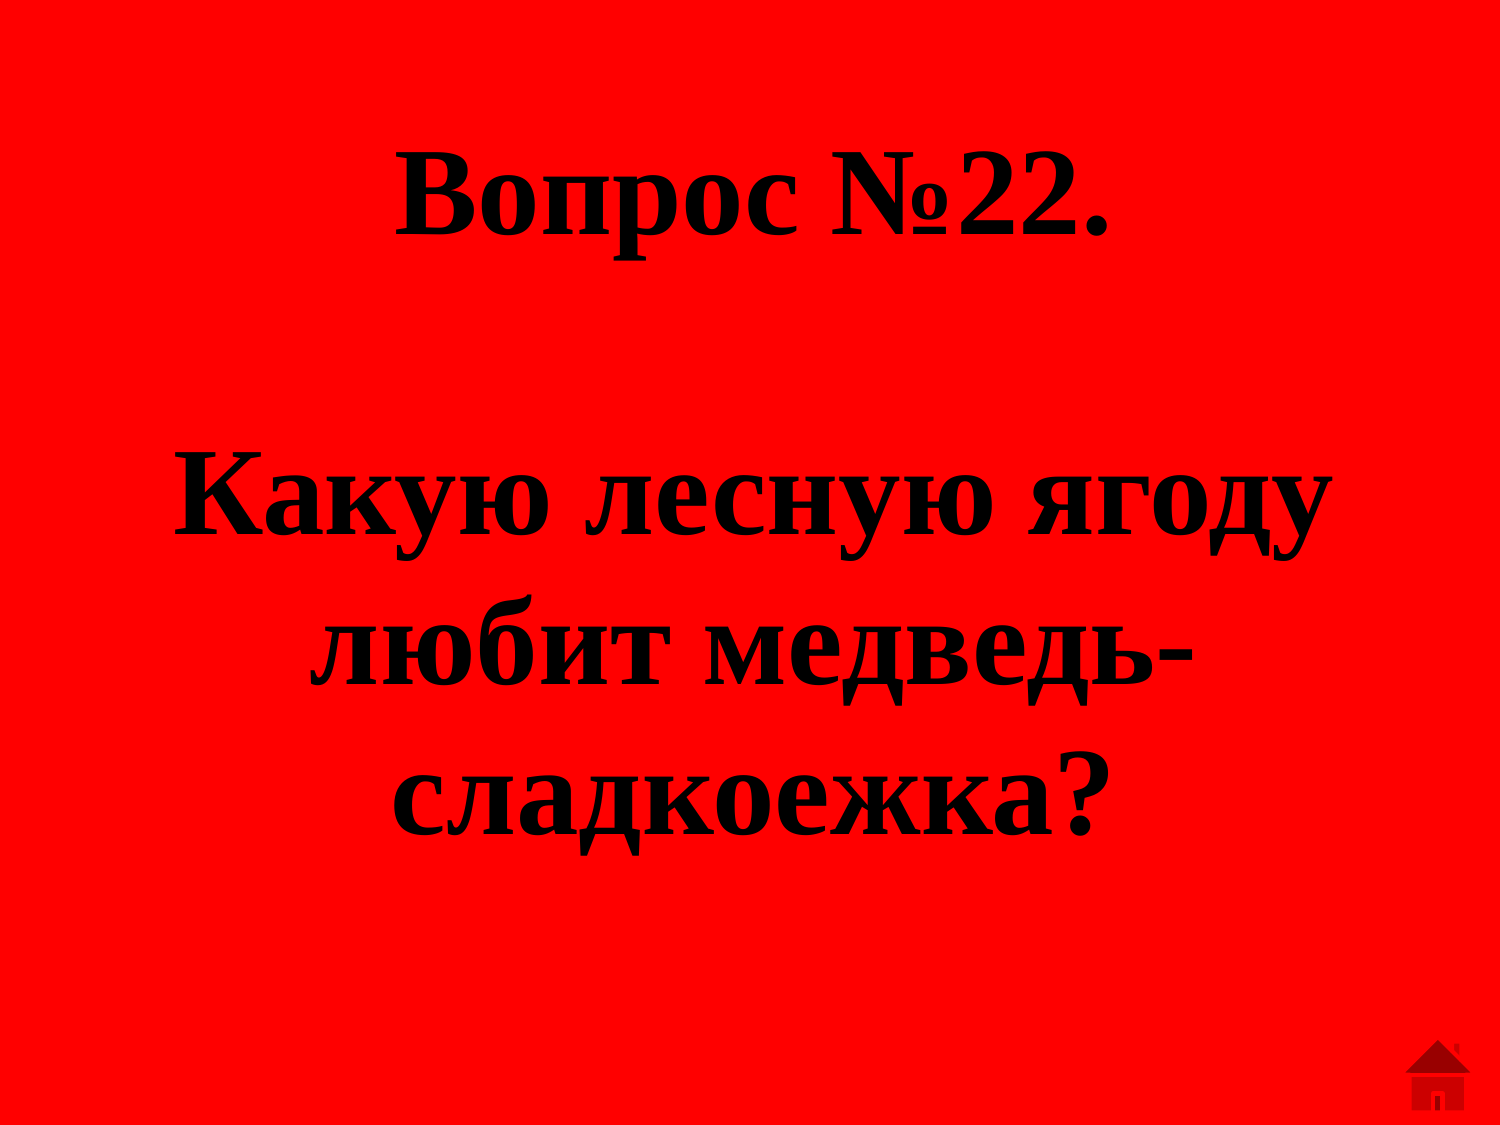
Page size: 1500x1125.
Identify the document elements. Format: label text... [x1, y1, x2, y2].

title Вопрос №22. Какую лесную ягоду любит медведь-сладкоежка? [82, 70, 1425, 868]
text_box [1374, 1022, 1500, 1125]
